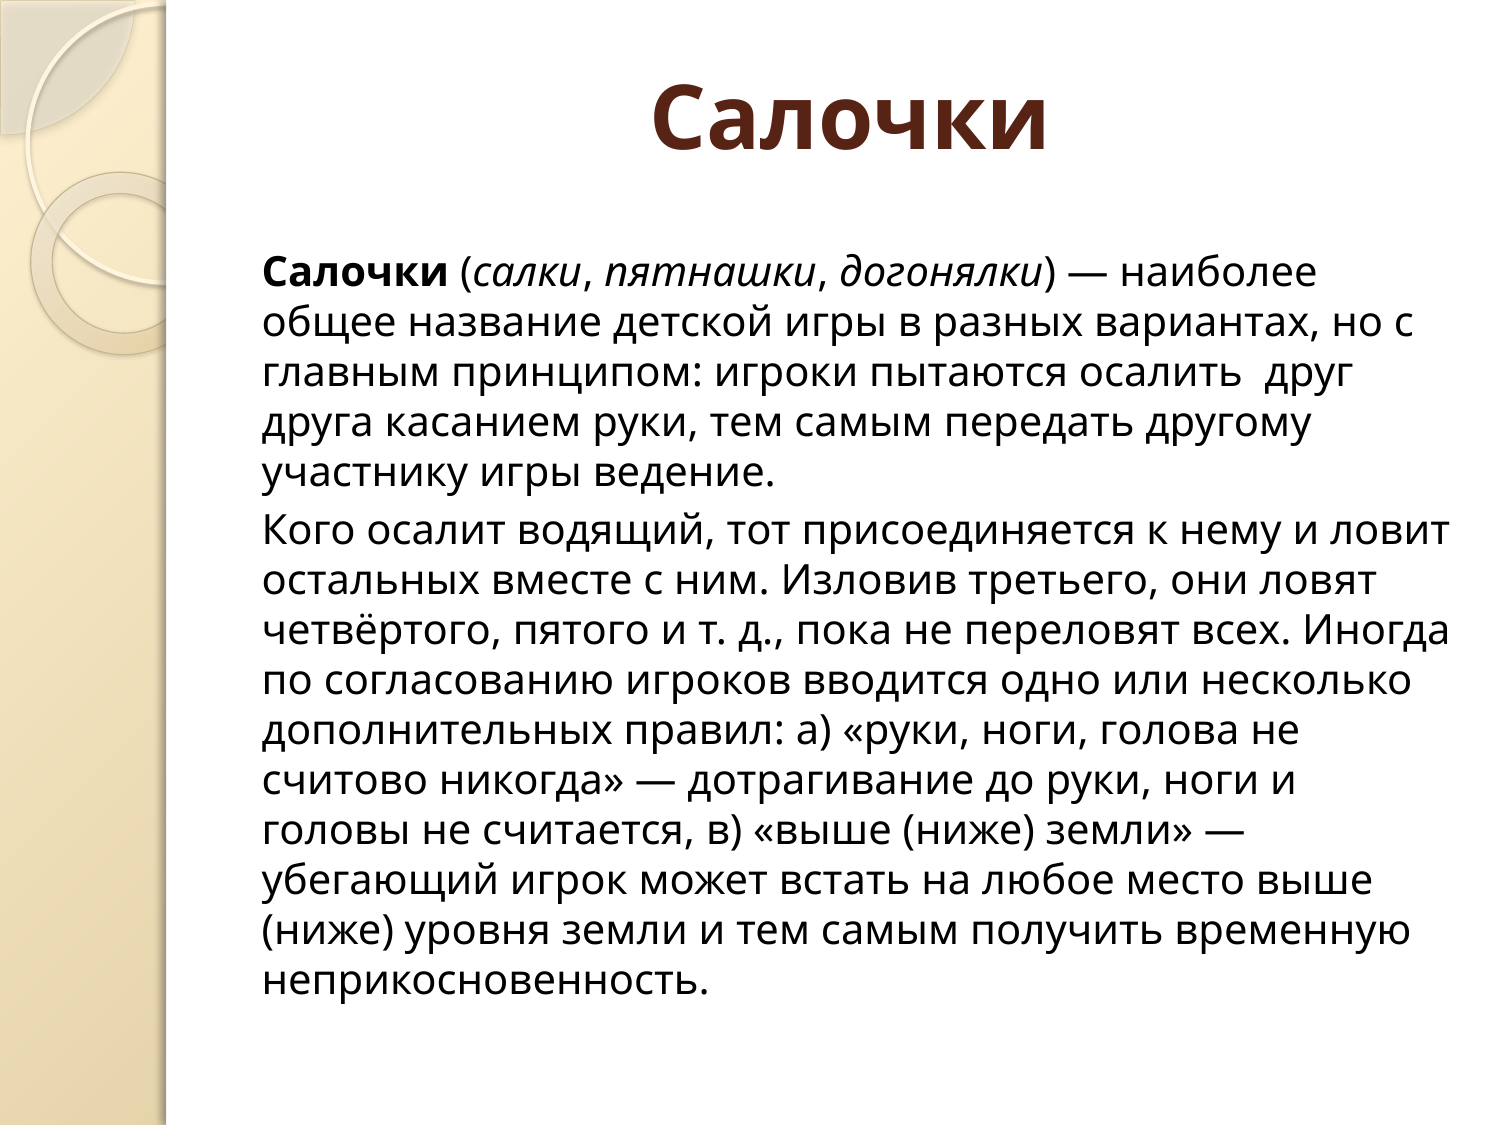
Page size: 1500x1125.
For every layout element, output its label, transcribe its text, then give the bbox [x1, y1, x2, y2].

title Салочки [235, 30, 1466, 197]
list Салочки (салки, пятнашки, догонялки) — наиболее общее название детской игры в разных вариантах, но с главным принципом: игроки пытаются осалить друг друга касанием руки, тем самым передать другому участнику игры ведение. Кого осалит водящий, тот присоединяется к нему и ловит остальных вместе с ним. Изловив третьего, они ловят четвёртого, пятого и т. д., пока не переловят всех. Иногда по согласованию игроков вводится одно или несколько дополнительных правил: а) «руки, ноги, голова не считово никогда» — дотрагивание до руки, ноги и головы не считается, в) «выше (ниже) земли» — убегающий игрок может встать на любое место выше (ниже) уровня земли и тем самым получить временную неприкосновенность. [235, 237, 1466, 1025]
